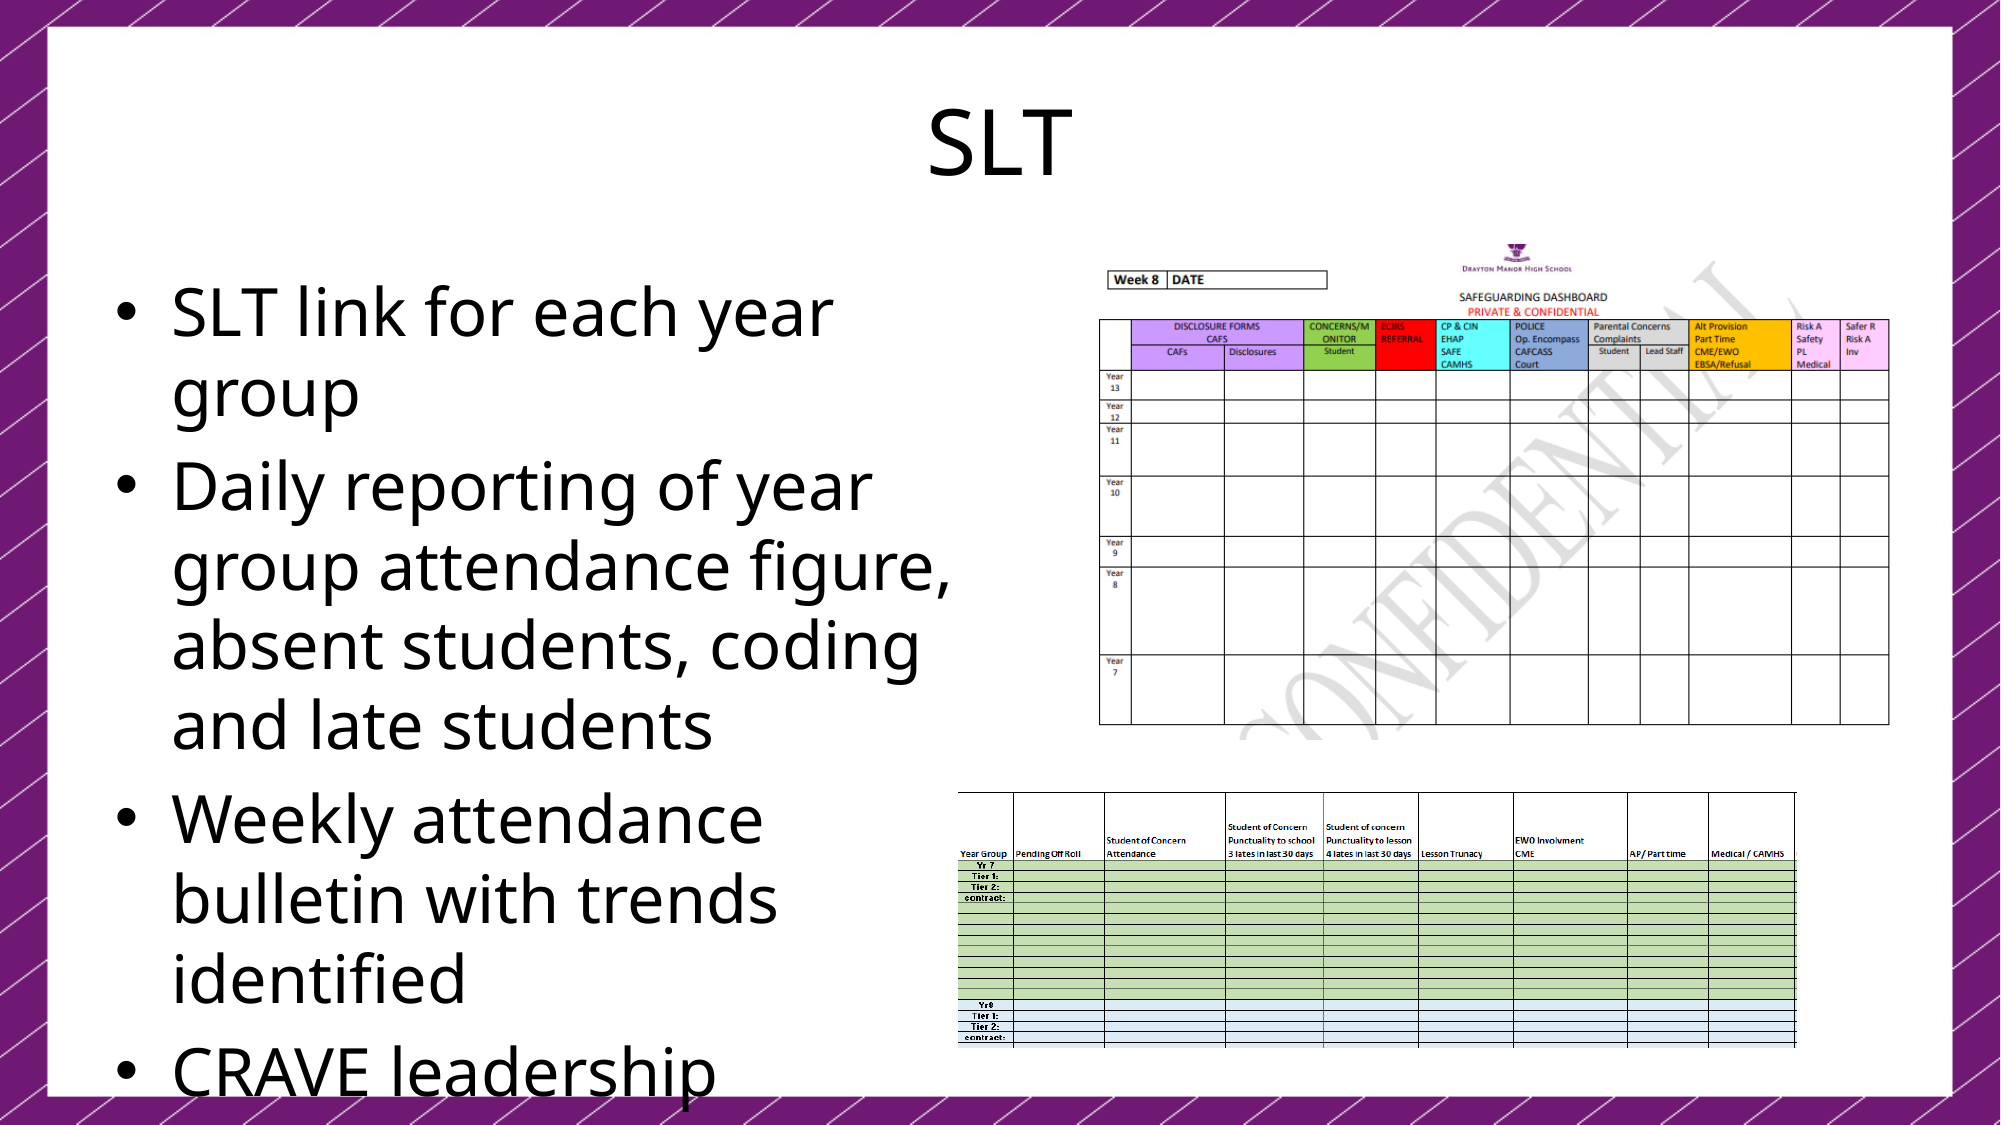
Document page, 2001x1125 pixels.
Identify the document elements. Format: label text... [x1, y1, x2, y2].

picture [0, 0, 2001, 1125]
title SLT [99, 45, 1900, 233]
list SLT link for each year group Daily reporting of year group attendance figure, absent students, coding and late students Weekly attendance bulletin with trends identified CRAVE leadership [99, 262, 1000, 1005]
